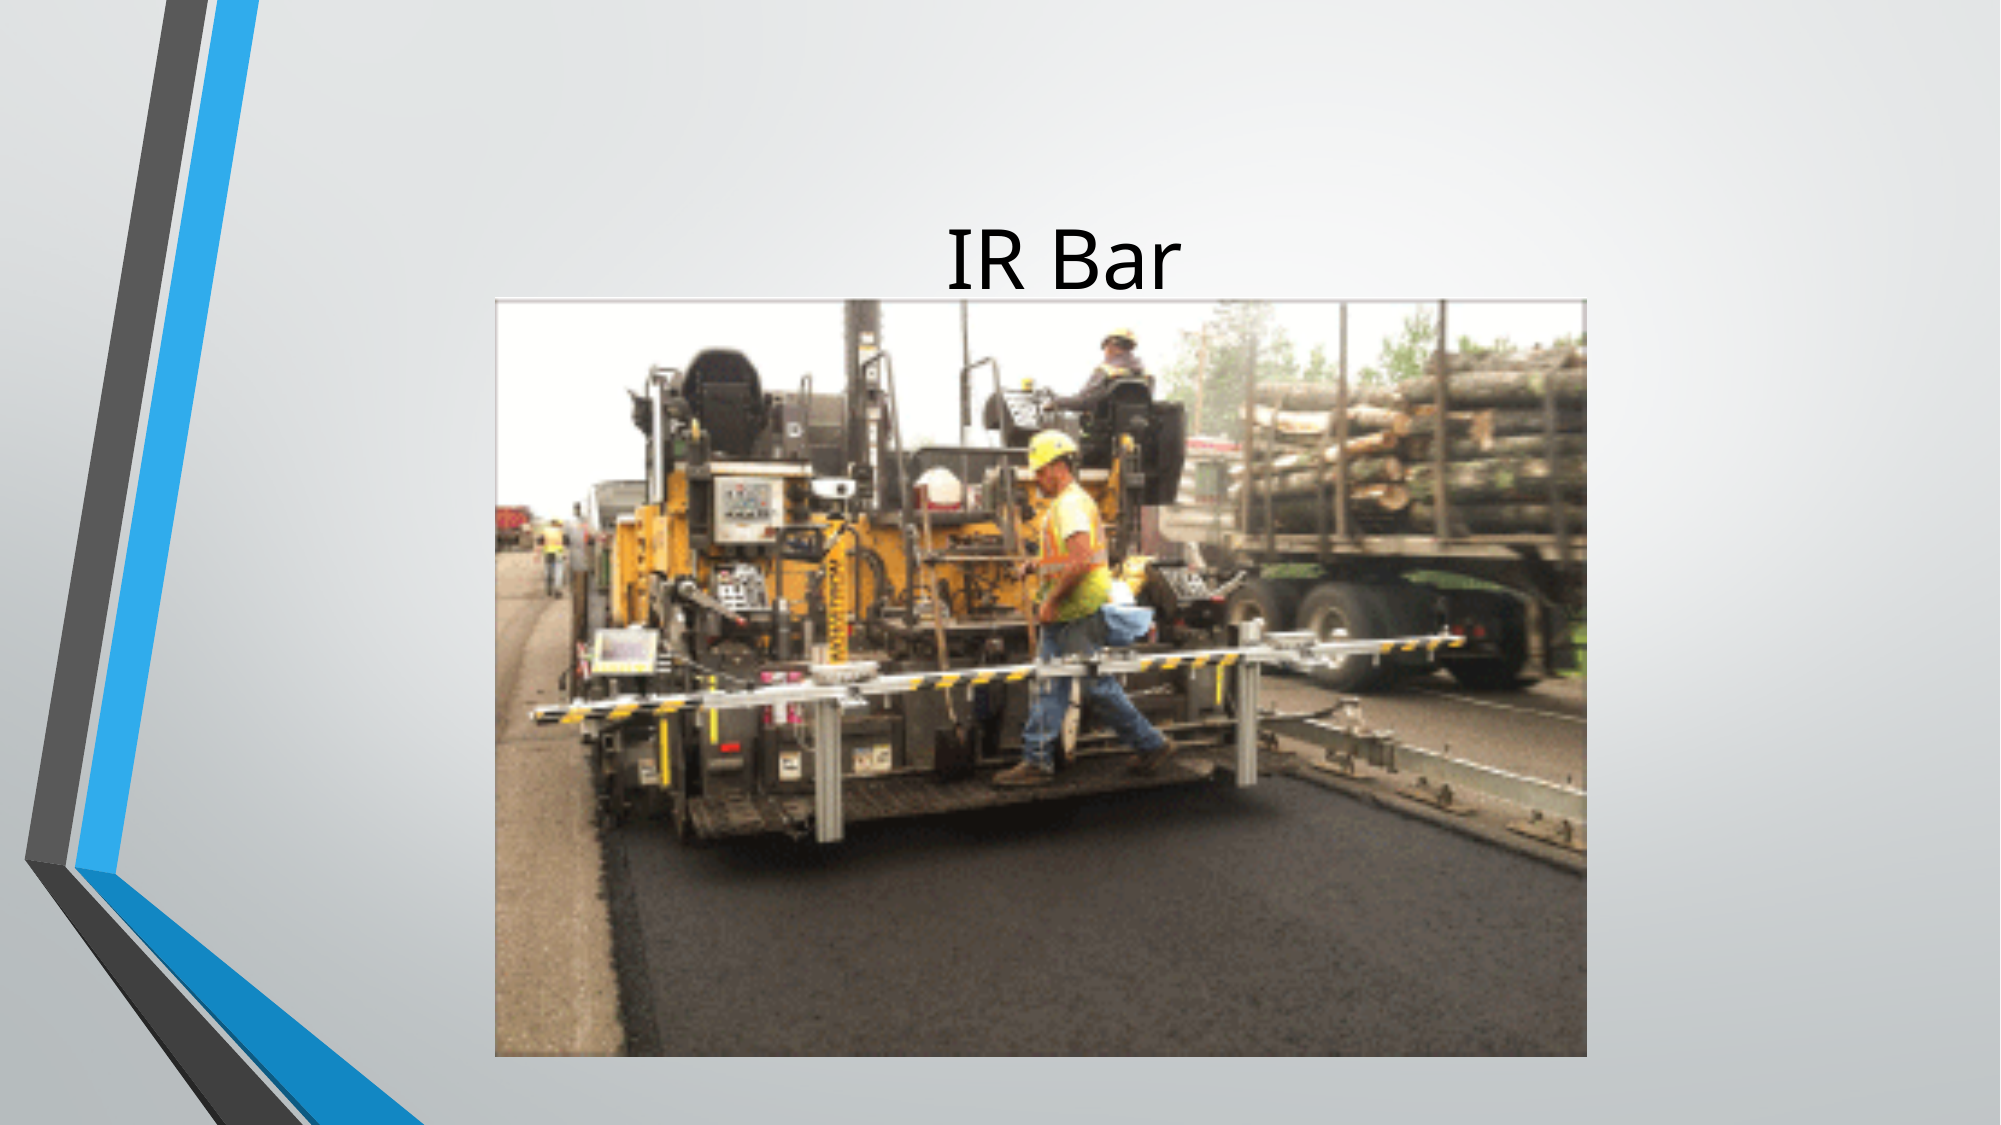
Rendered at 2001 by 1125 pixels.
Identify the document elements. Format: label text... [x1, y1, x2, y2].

title IR Bar [243, 112, 1887, 400]
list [495, 297, 1587, 1057]
